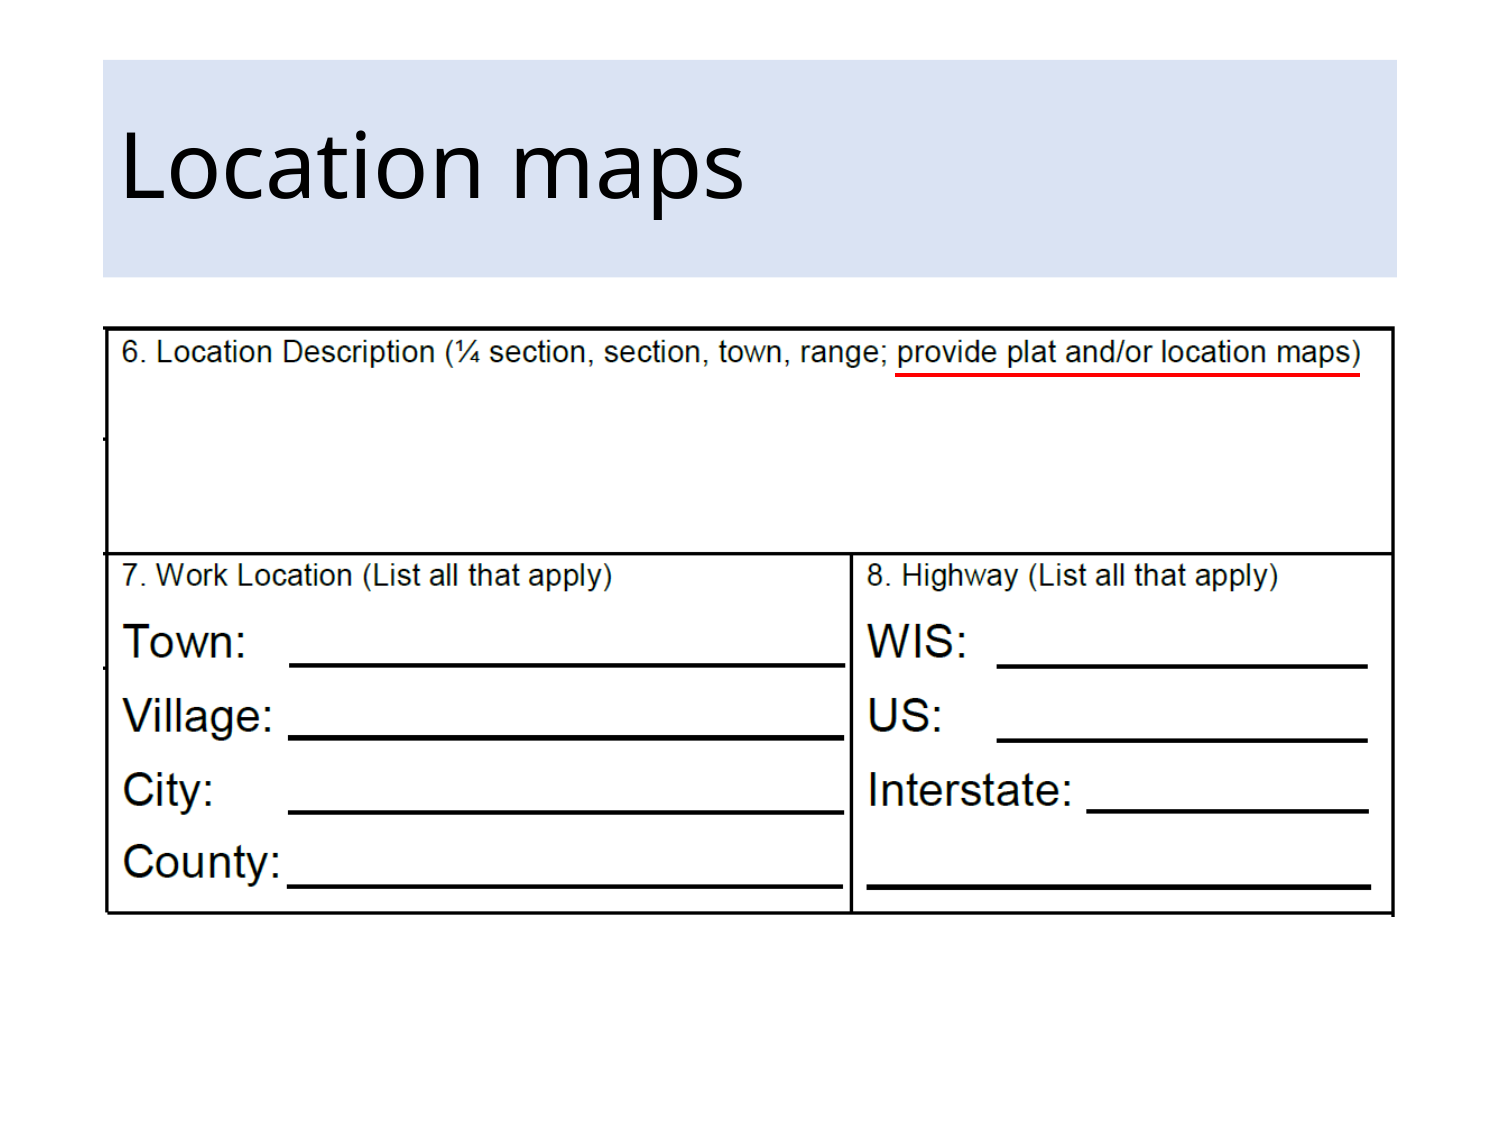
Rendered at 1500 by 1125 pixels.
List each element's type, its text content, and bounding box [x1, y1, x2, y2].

title Location maps [103, 59, 1397, 278]
picture [103, 323, 1397, 917]
